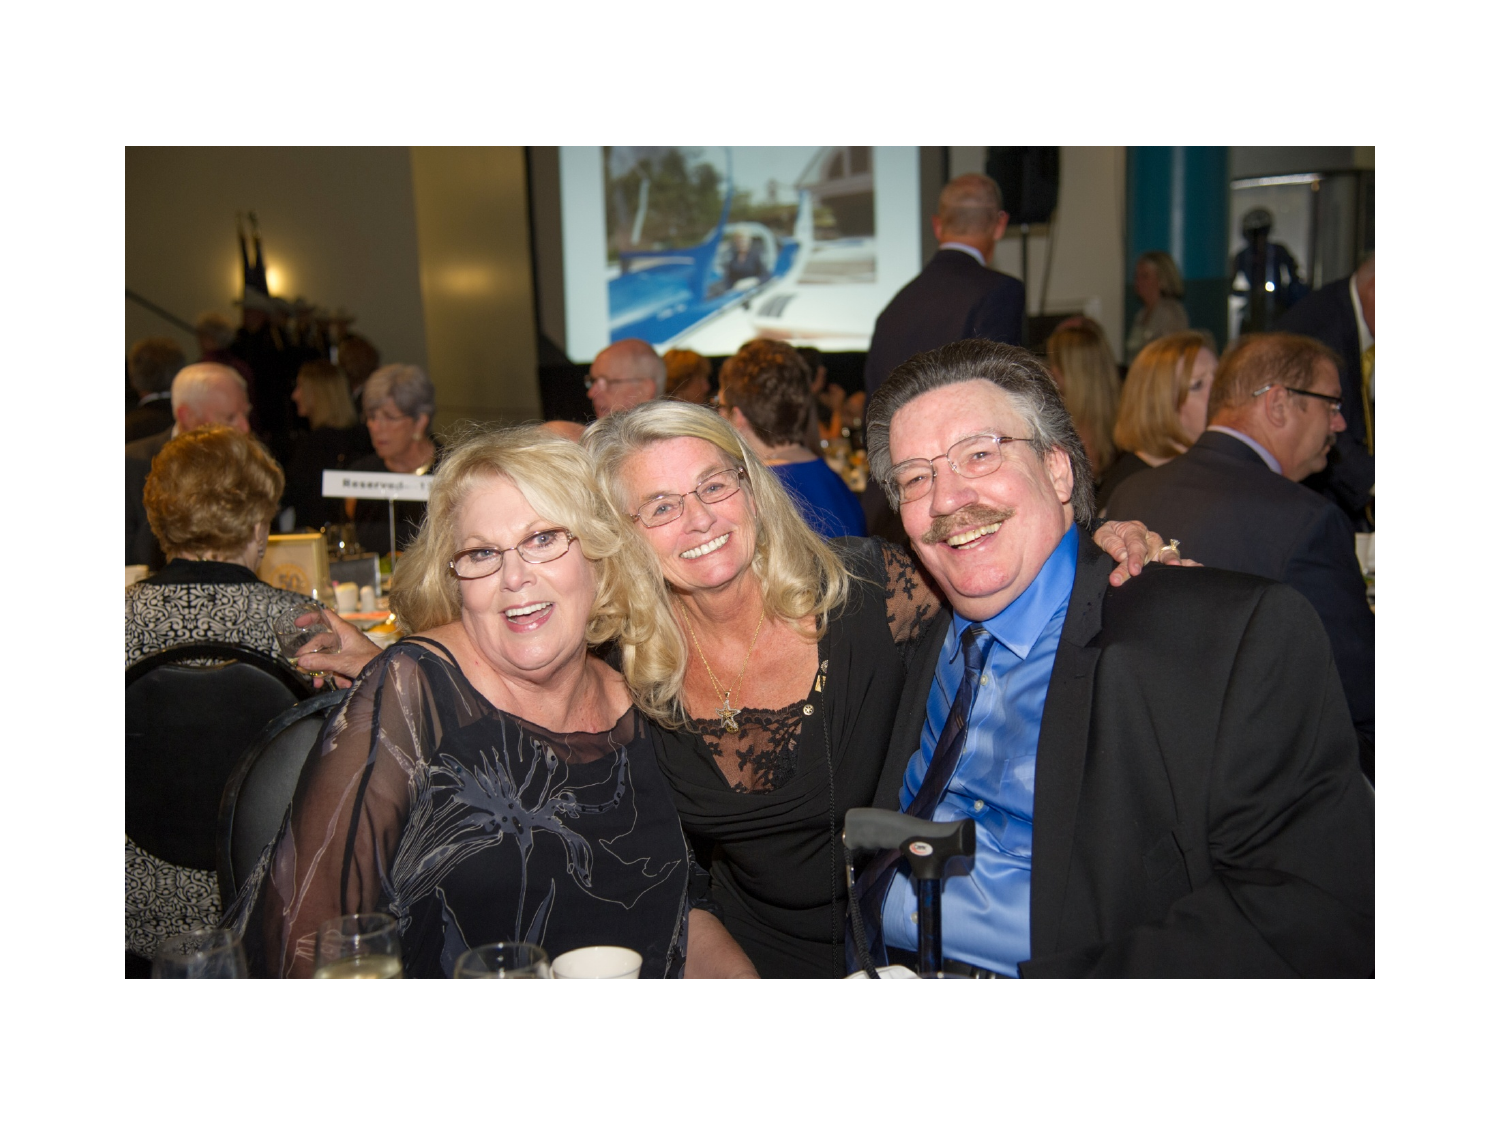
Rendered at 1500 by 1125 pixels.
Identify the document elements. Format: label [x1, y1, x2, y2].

picture [124, 146, 1376, 979]
